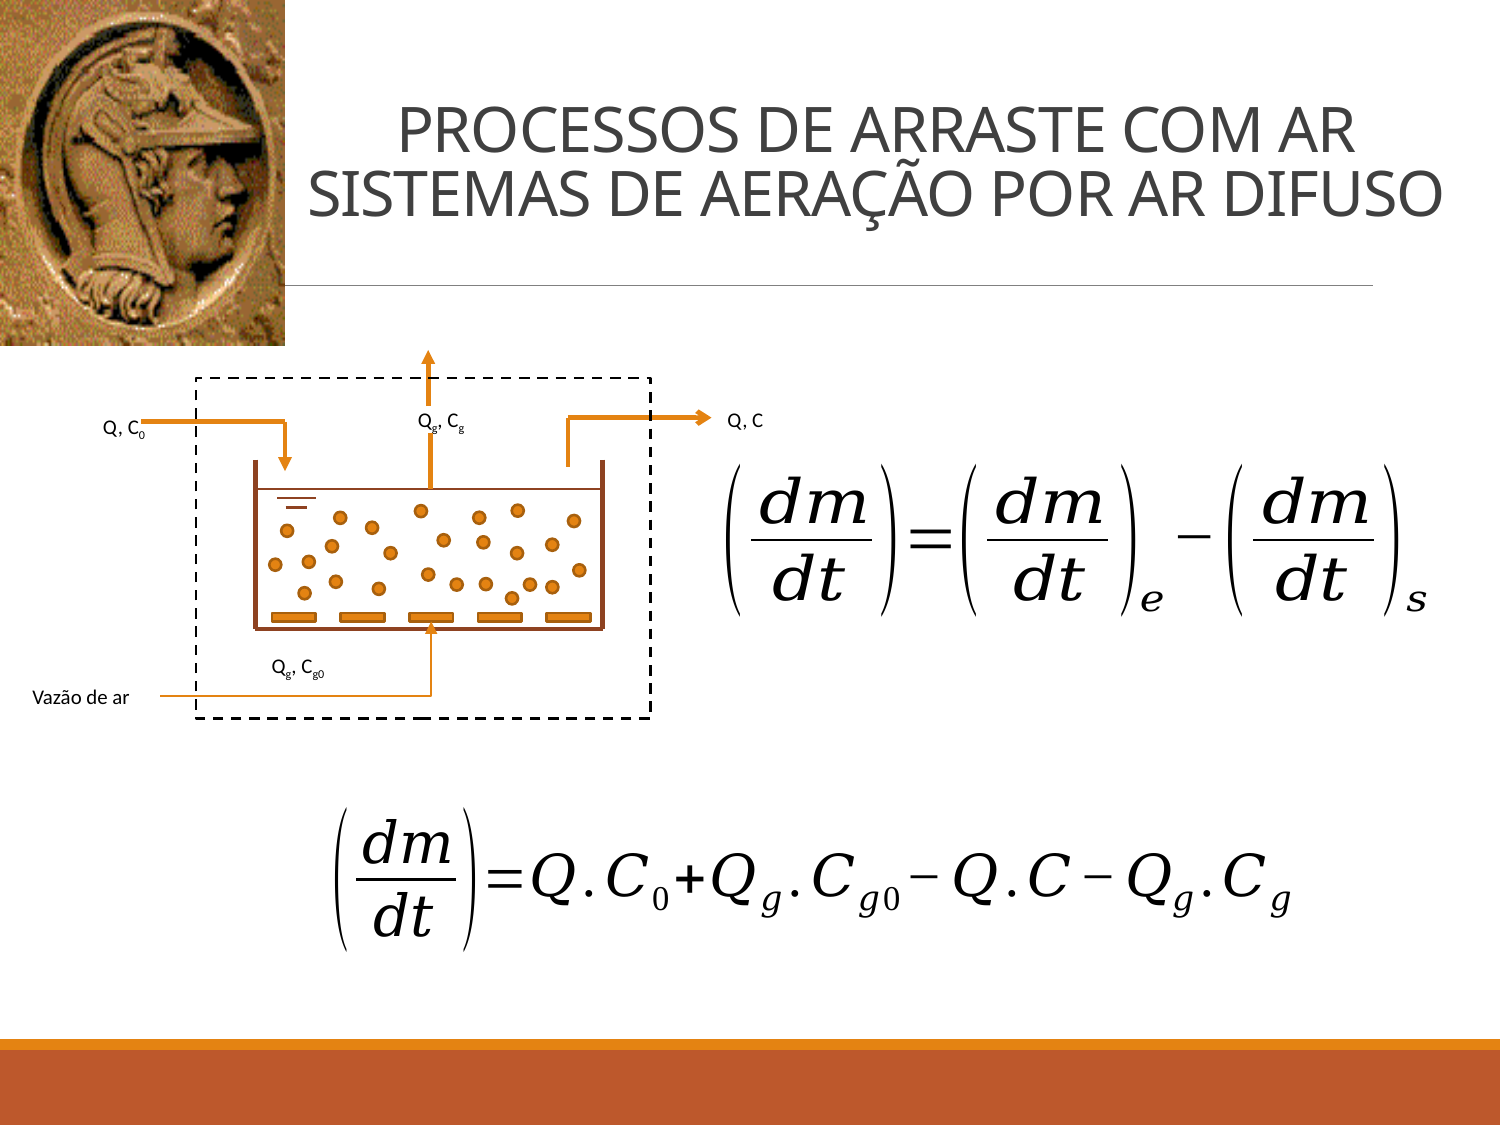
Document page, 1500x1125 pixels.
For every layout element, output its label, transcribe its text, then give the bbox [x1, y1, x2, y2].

picture [0, 0, 288, 351]
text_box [17, 349, 779, 720]
title PROCESSOS DE ARRASTE COM AR SISTEMAS DE AERAÇÃO POR AR DIFUSO [297, 47, 1466, 237]
